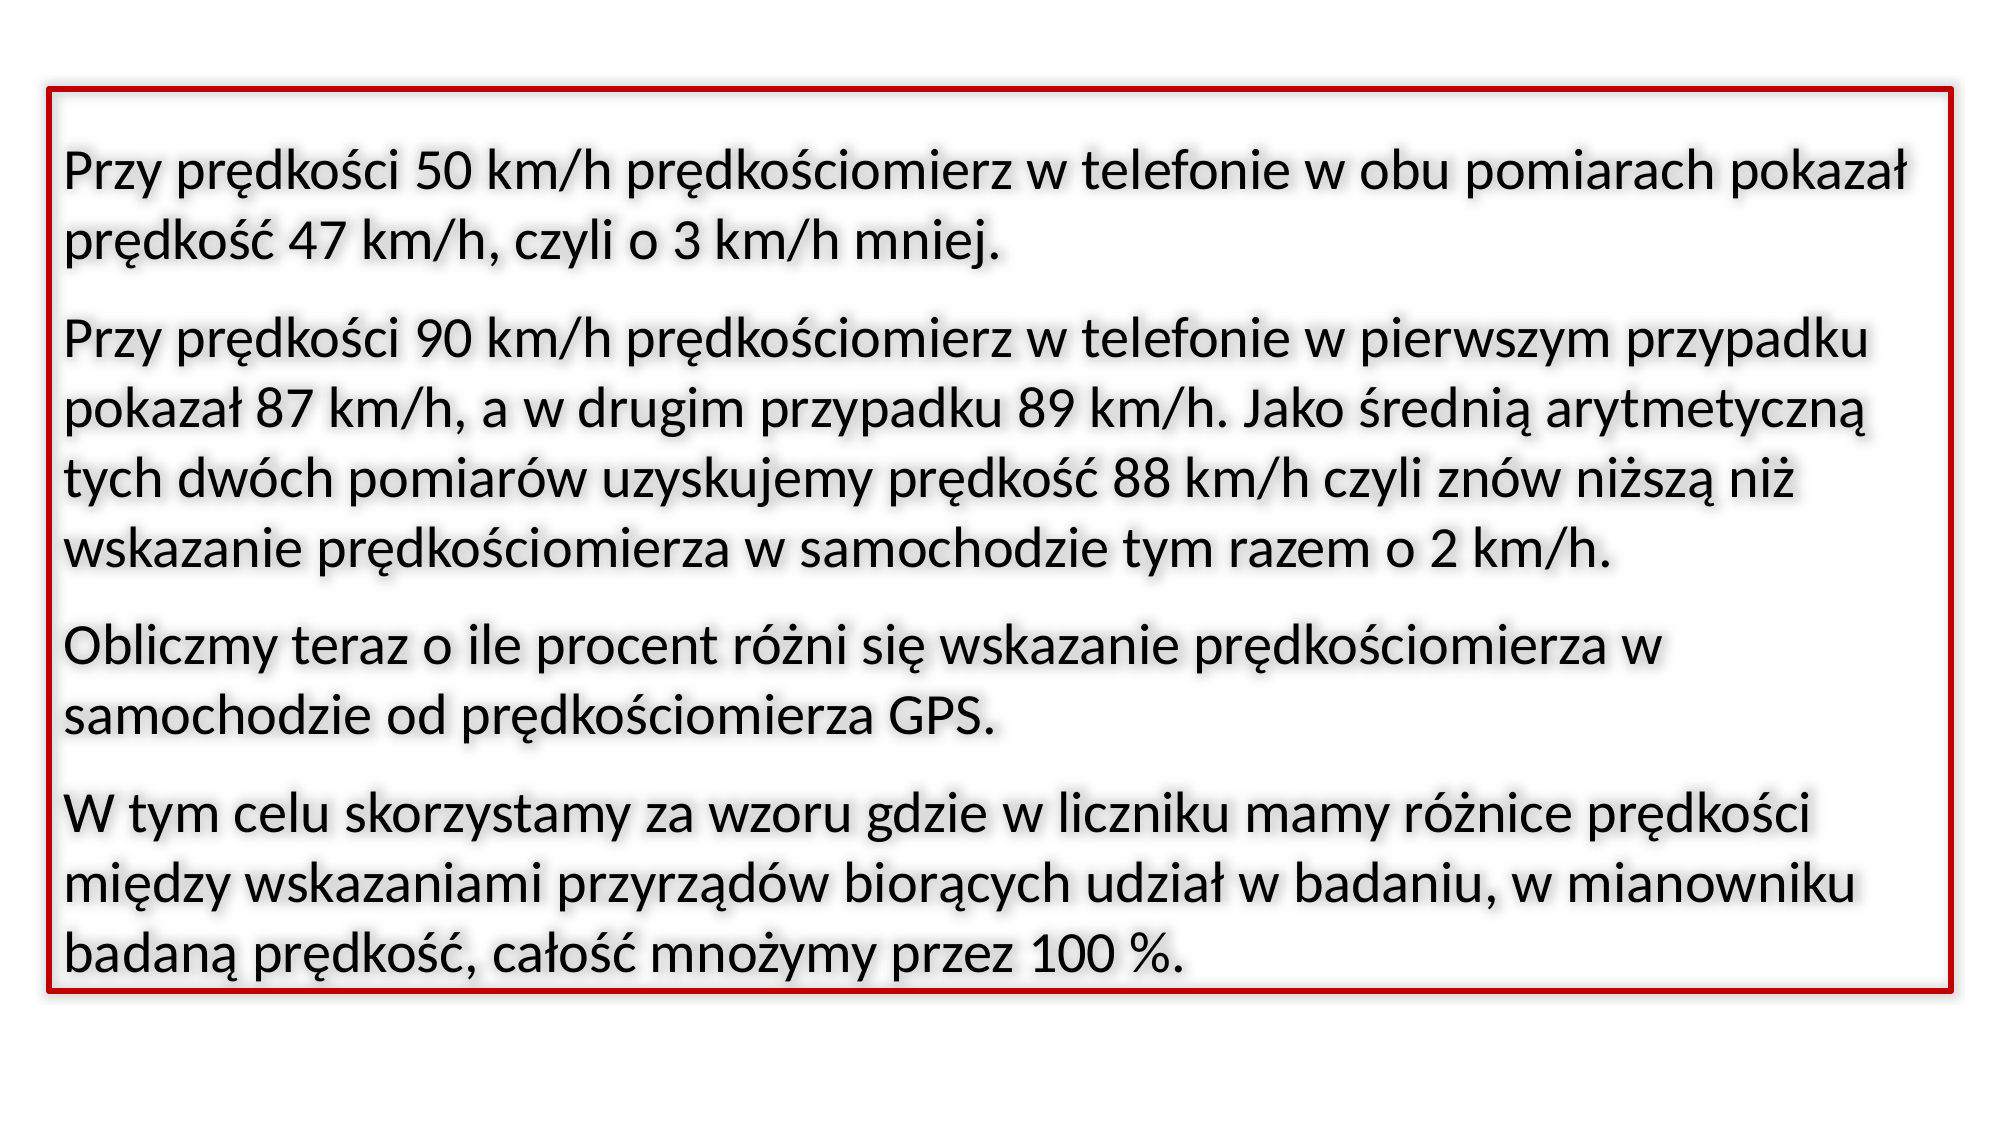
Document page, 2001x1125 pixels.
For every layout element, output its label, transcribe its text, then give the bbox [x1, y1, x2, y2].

text_box Przy prędkości 50 km/h prędkościomierz w telefonie w obu pomiarach pokazał prędkość 47 km/h, czyli o 3 km/h mniej. Przy prędkości 90 km/h prędkościomierz w telefonie w pierwszym przypadku pokazał 87 km/h, a w drugim przypadku 89 km/h. Jako średnią arytmetyczną tych dwóch pomiarów uzyskujemy prędkość 88 km/h czyli znów niższą niż wskazanie prędkościomierza w samochodzie tym razem o 2 km/h. Obliczmy teraz o ile procent różni się wskazanie prędkościomierza w samochodzie od prędkościomierza GPS. W tym celu skorzystamy za wzoru gdzie w liczniku mamy różnice prędkości między wskazaniami przyrządów biorących udział w badaniu, w mianowniku badaną prędkość, całość mnożymy przez 100 %. [48, 89, 1952, 991]
